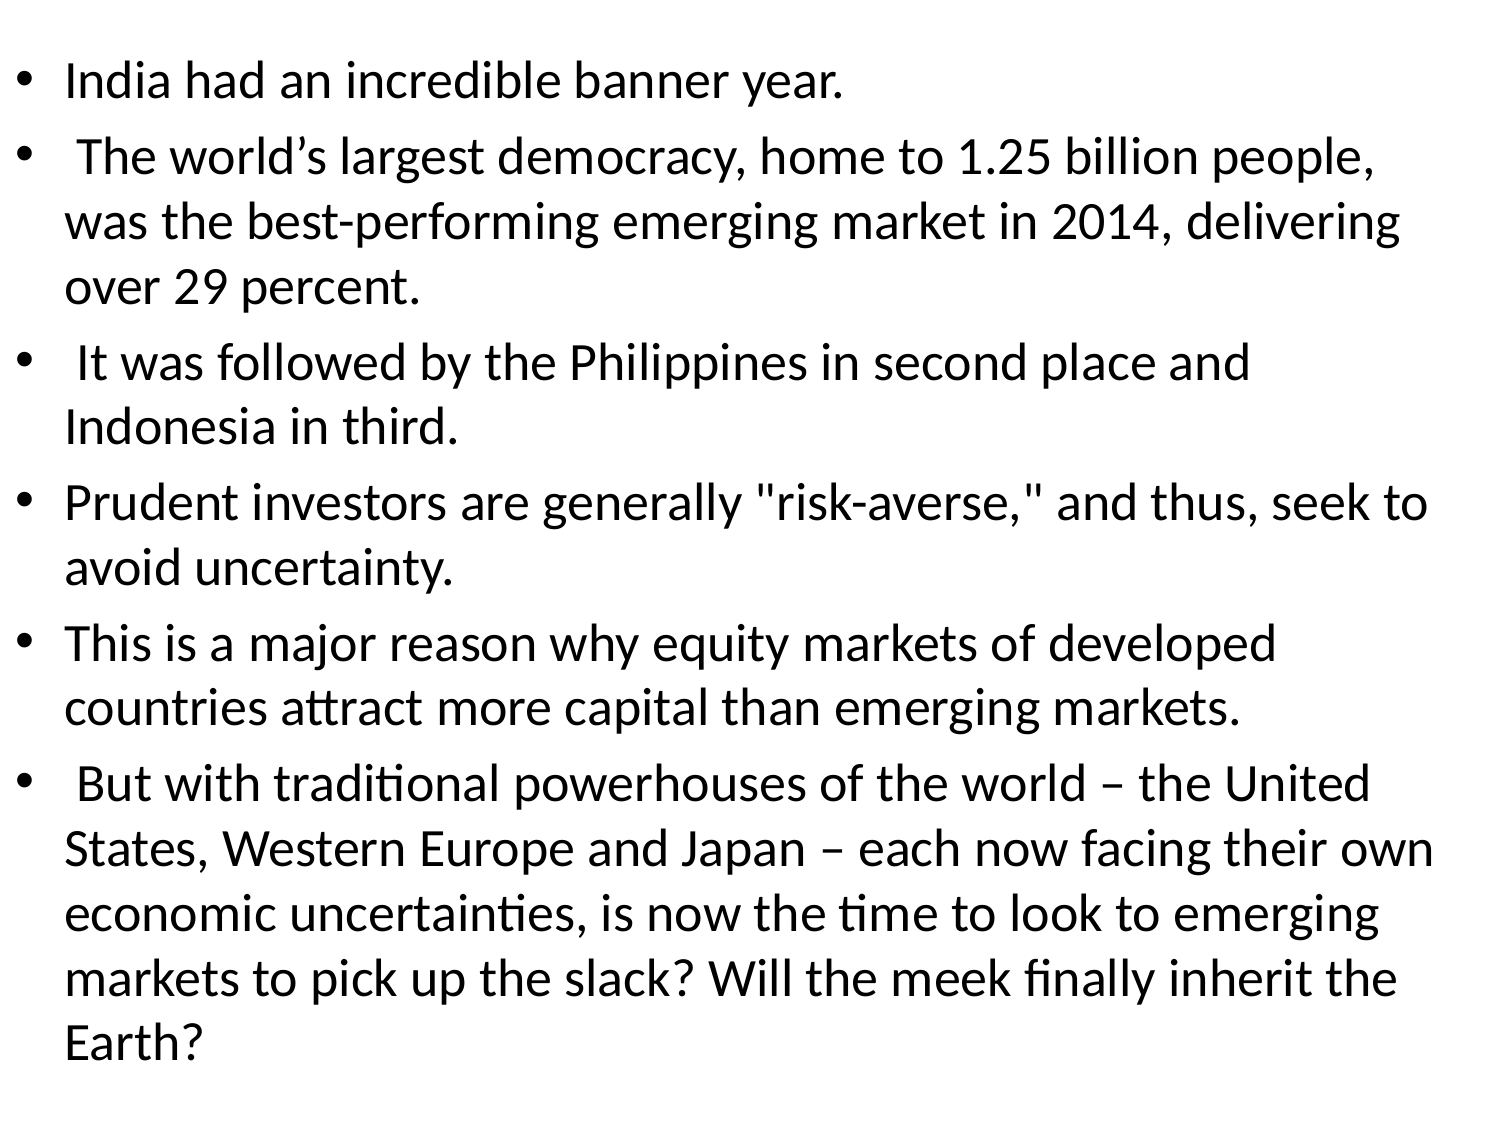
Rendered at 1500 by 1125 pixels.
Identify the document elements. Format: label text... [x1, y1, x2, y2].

list India had an incredible banner year. The world’s largest democracy, home to 1.25 billion people, was the best-performing emerging market in 2014, delivering over 29 percent. It was followed by the Philippines in second place and Indonesia in third. Prudent investors are generally "risk-averse," and thus, seek to avoid uncertainty. This is a major reason why equity markets of developed countries attract more capital than emerging markets. But with traditional powerhouses of the world – the United States, Western Europe and Japan – each now facing their own economic uncertainties, is now the time to look to emerging markets to pick up the slack? Will the meek finally inherit the Earth? [0, 37, 1463, 1088]
